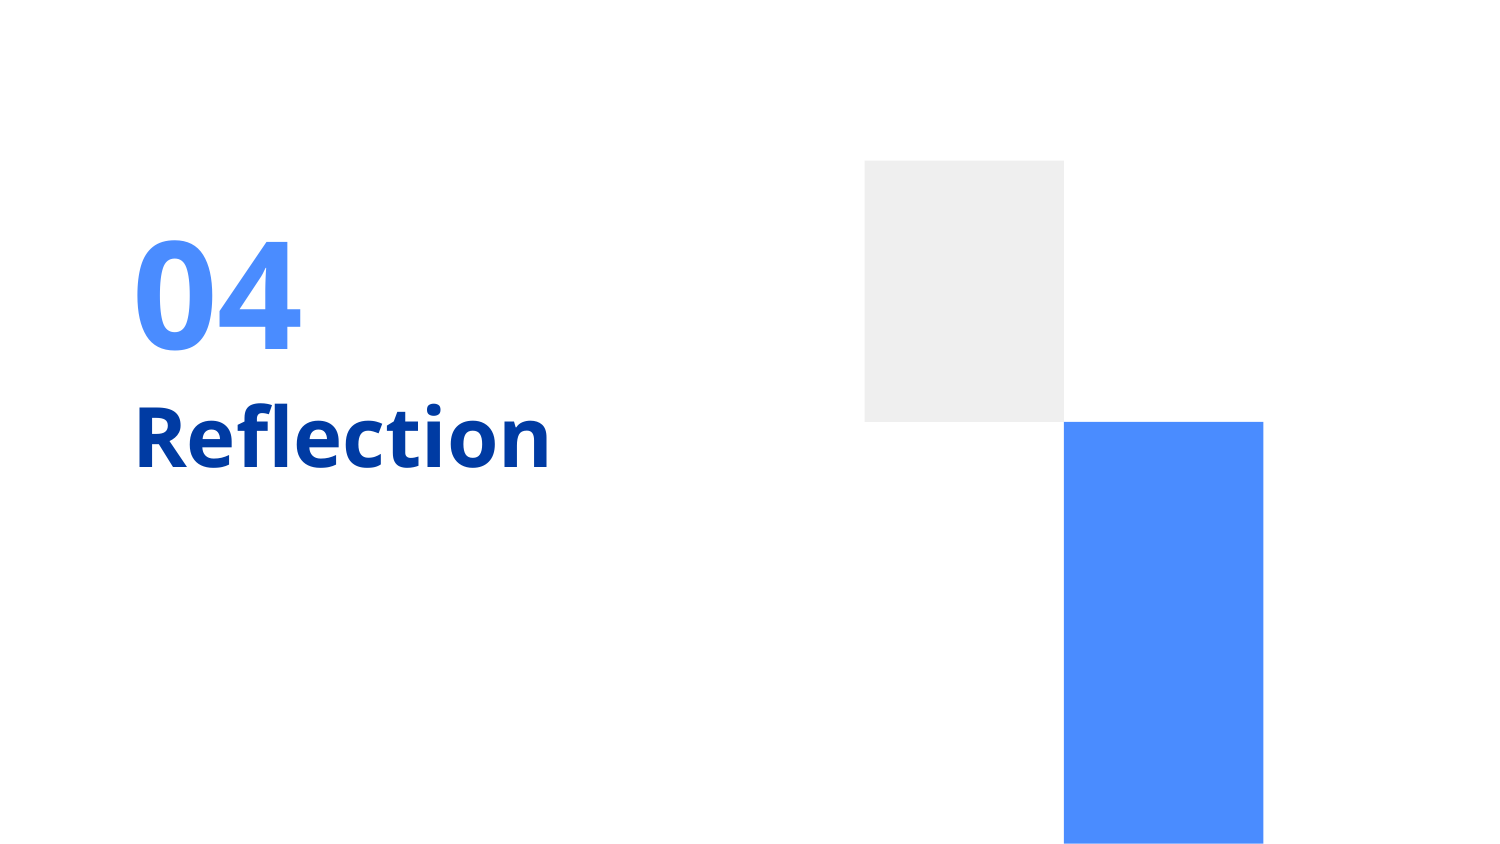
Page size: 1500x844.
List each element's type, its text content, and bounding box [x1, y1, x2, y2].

title Reflection [117, 365, 875, 504]
title 04 [116, 207, 849, 395]
